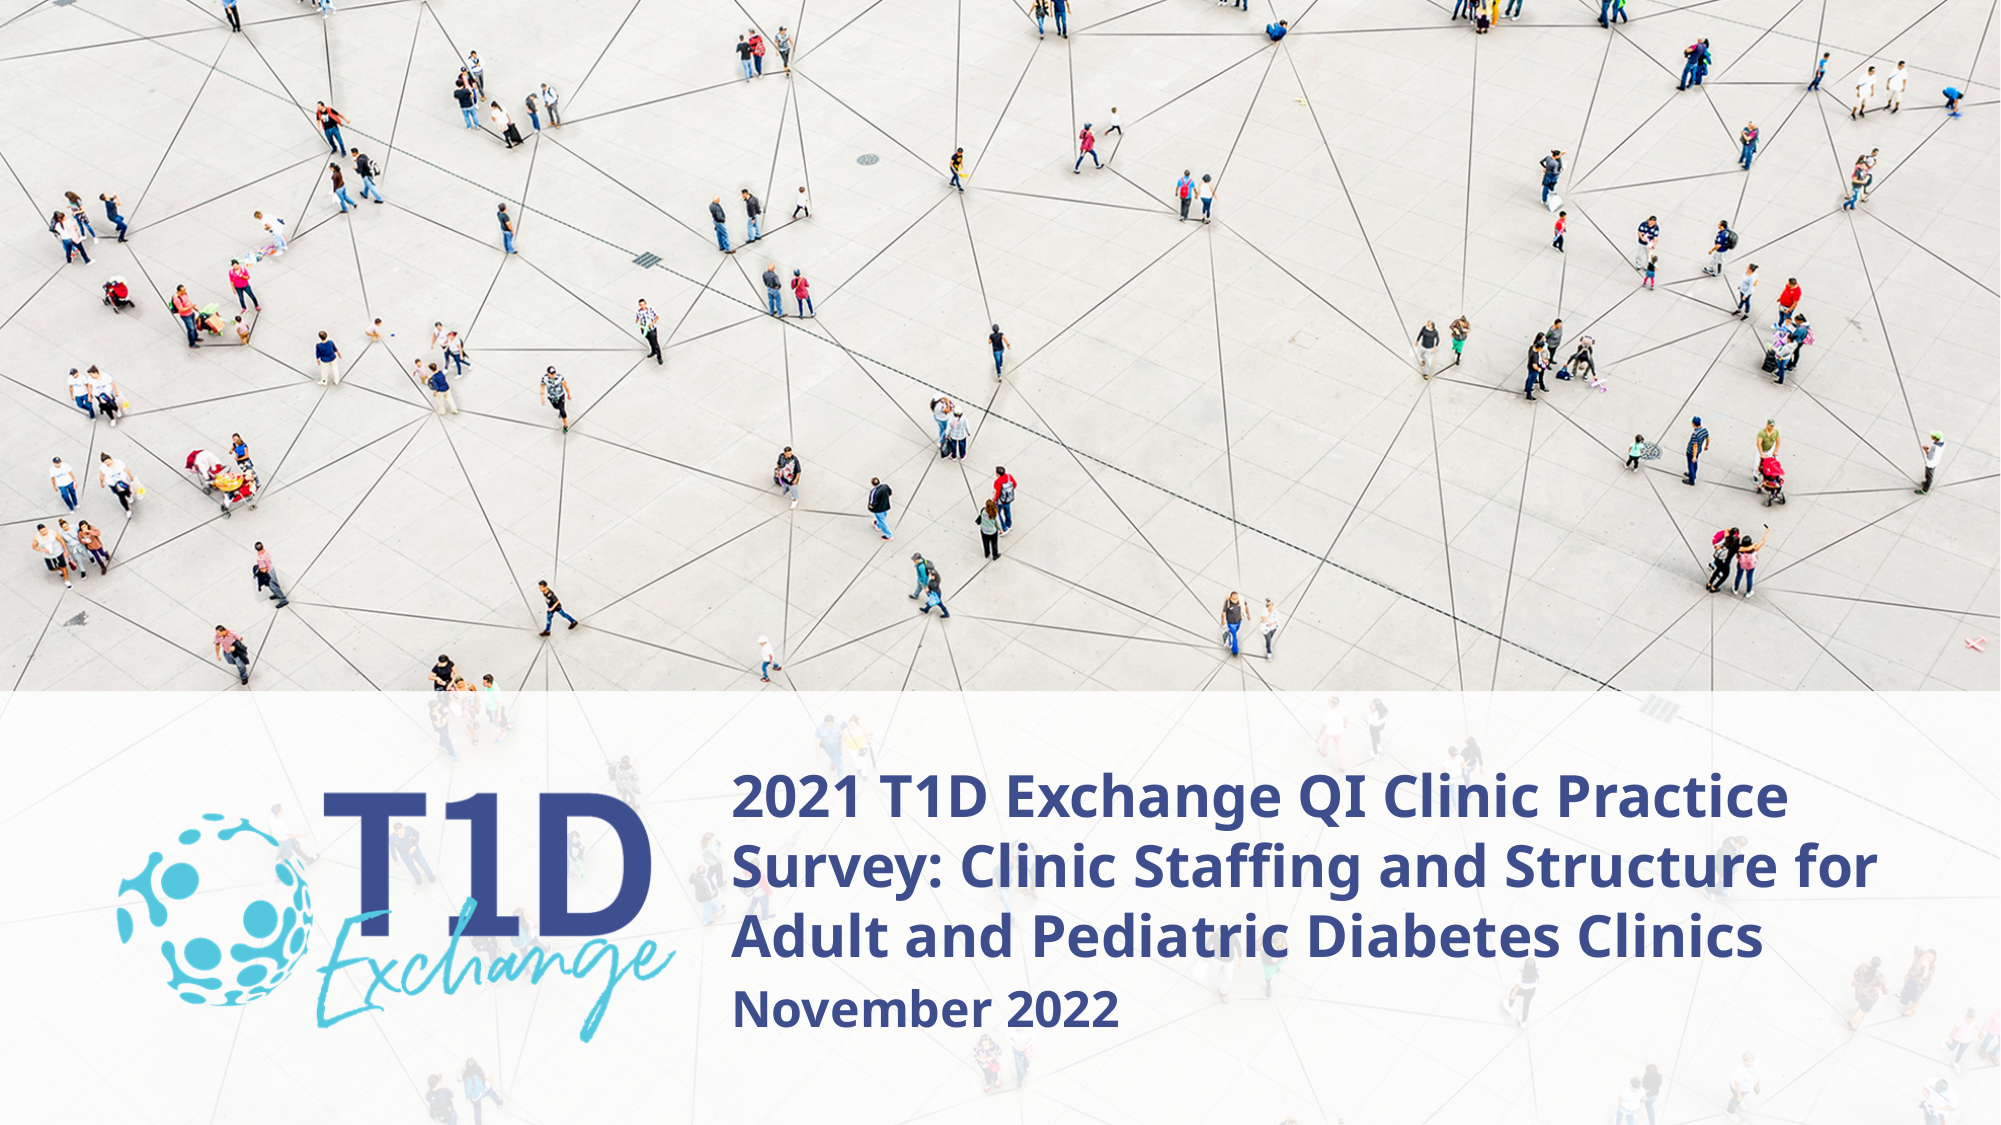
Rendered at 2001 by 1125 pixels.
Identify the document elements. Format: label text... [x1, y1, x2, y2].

list 2021 T1D Exchange QI Clinic Practice Survey: Clinic Staffing and Structure for Adult and Pediatric Diabetes Clinics November 2022 [723, 751, 2000, 877]
picture [0, 0, 2001, 1125]
